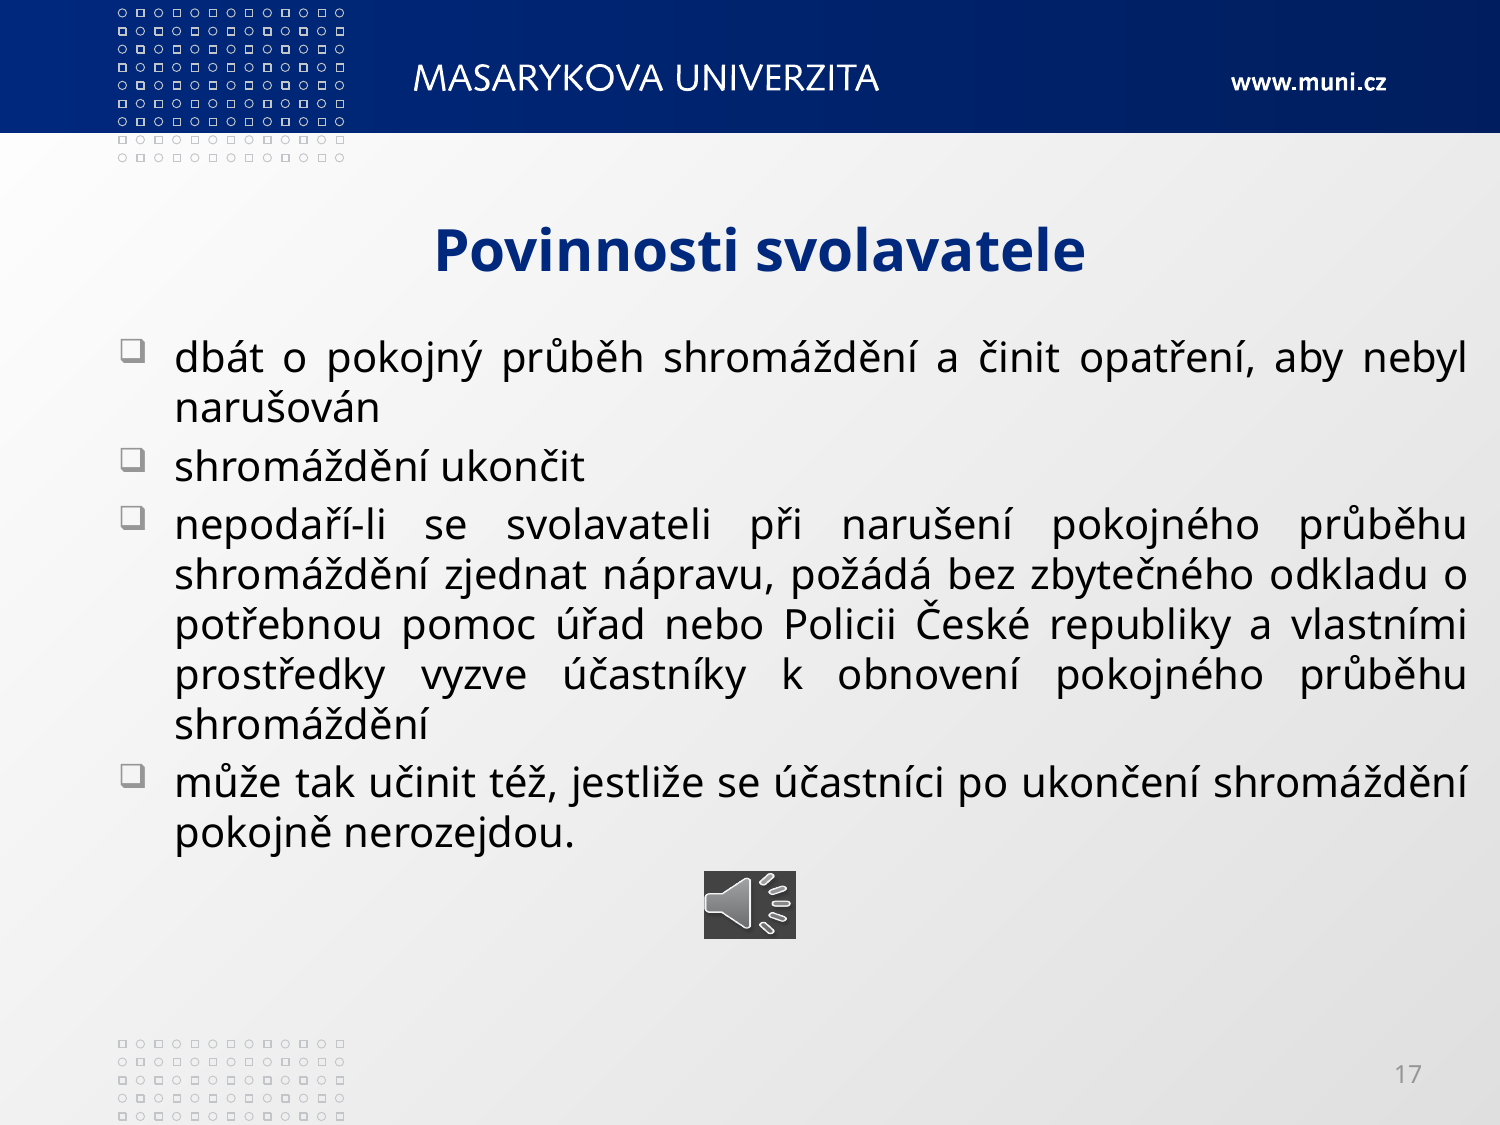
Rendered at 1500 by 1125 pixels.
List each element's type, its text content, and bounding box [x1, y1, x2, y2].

picture [703, 870, 797, 941]
title Povinnosti svolavatele [118, 184, 1403, 291]
slide_number 17 [1124, 1024, 1438, 1101]
list dbát o pokojný průběh shromáždění a činit opatření, aby nebyl narušován shromáždění ukončit nepodaří-li se svolavateli při narušení pokojného průběhu shromáždění zjednat nápravu, požádá bez zbytečného odkladu o potřebnou pomoc úřad nebo Policii České republiky a vlastními prostředky vyzve účastníky k obnovení pokojného průběhu shromáždění může tak učinit též, jestliže se účastníci po ukončení shromáždění pokojně nerozejdou. [118, 331, 1469, 1006]
